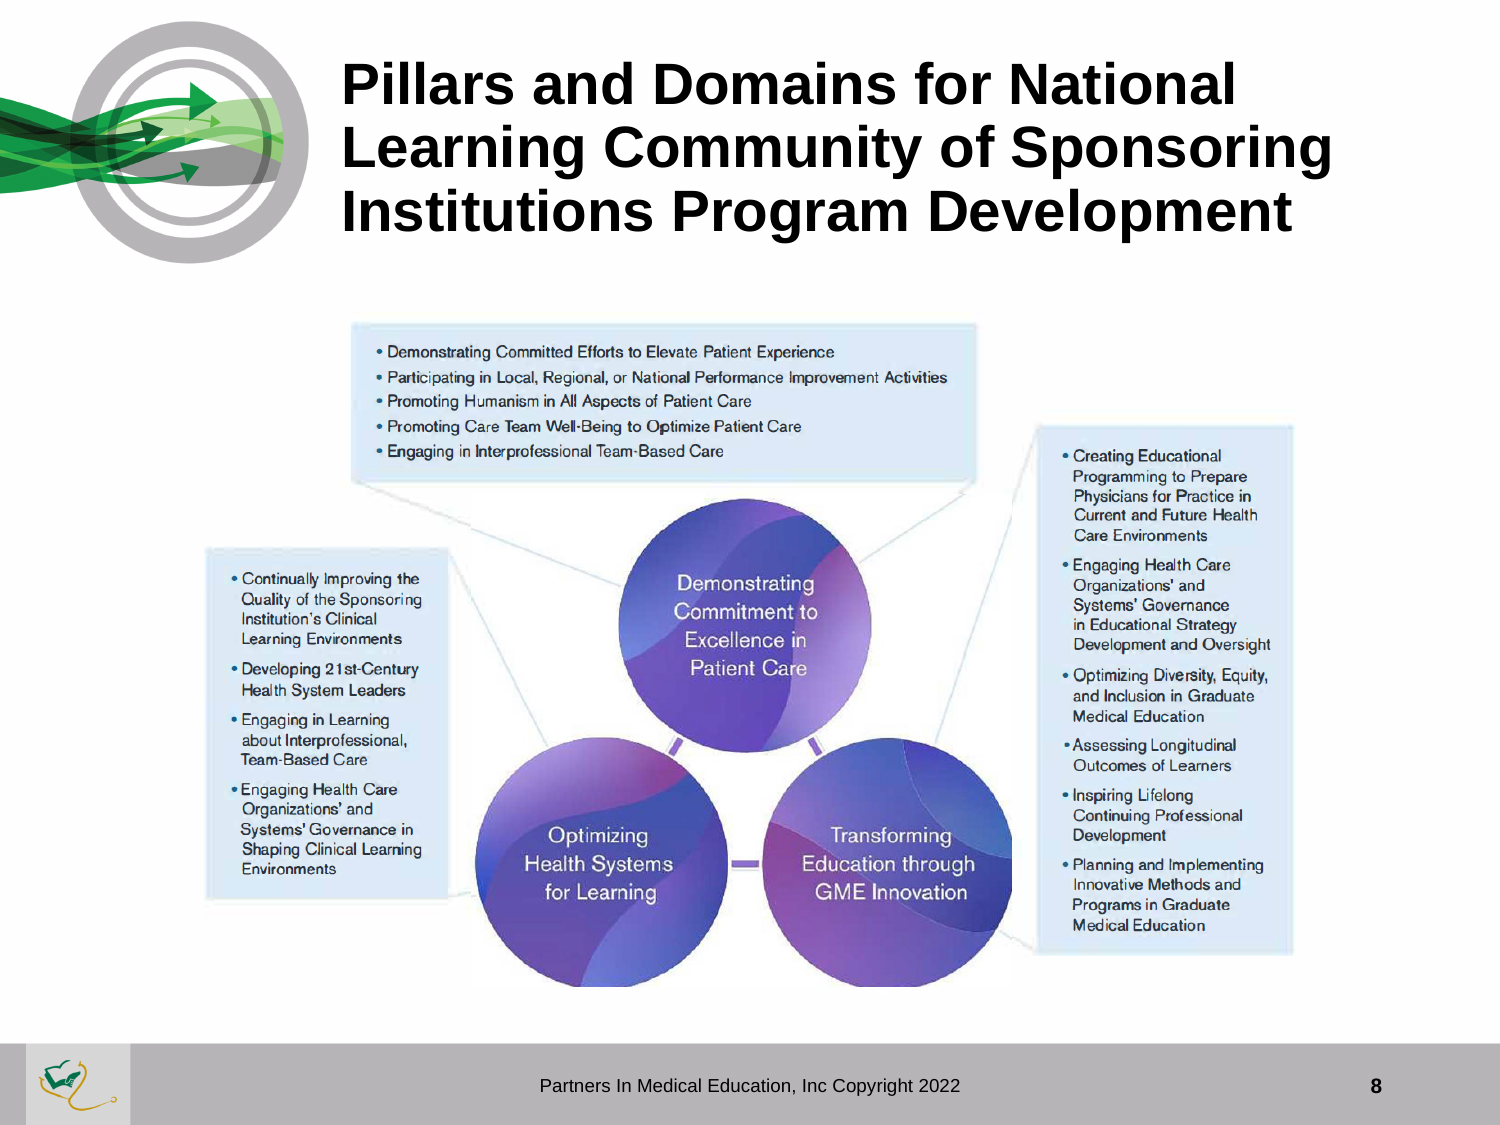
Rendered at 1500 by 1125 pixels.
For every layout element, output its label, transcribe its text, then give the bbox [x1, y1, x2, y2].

picture [0, 0, 1500, 1125]
footer Partners In Medical Education, Inc Copyright 2022 [496, 1055, 1004, 1116]
slide_number 8 [1059, 1055, 1397, 1116]
title Pillars and Domains for National Learning Community of Sponsoring Institutions Program Development [326, 40, 1397, 258]
